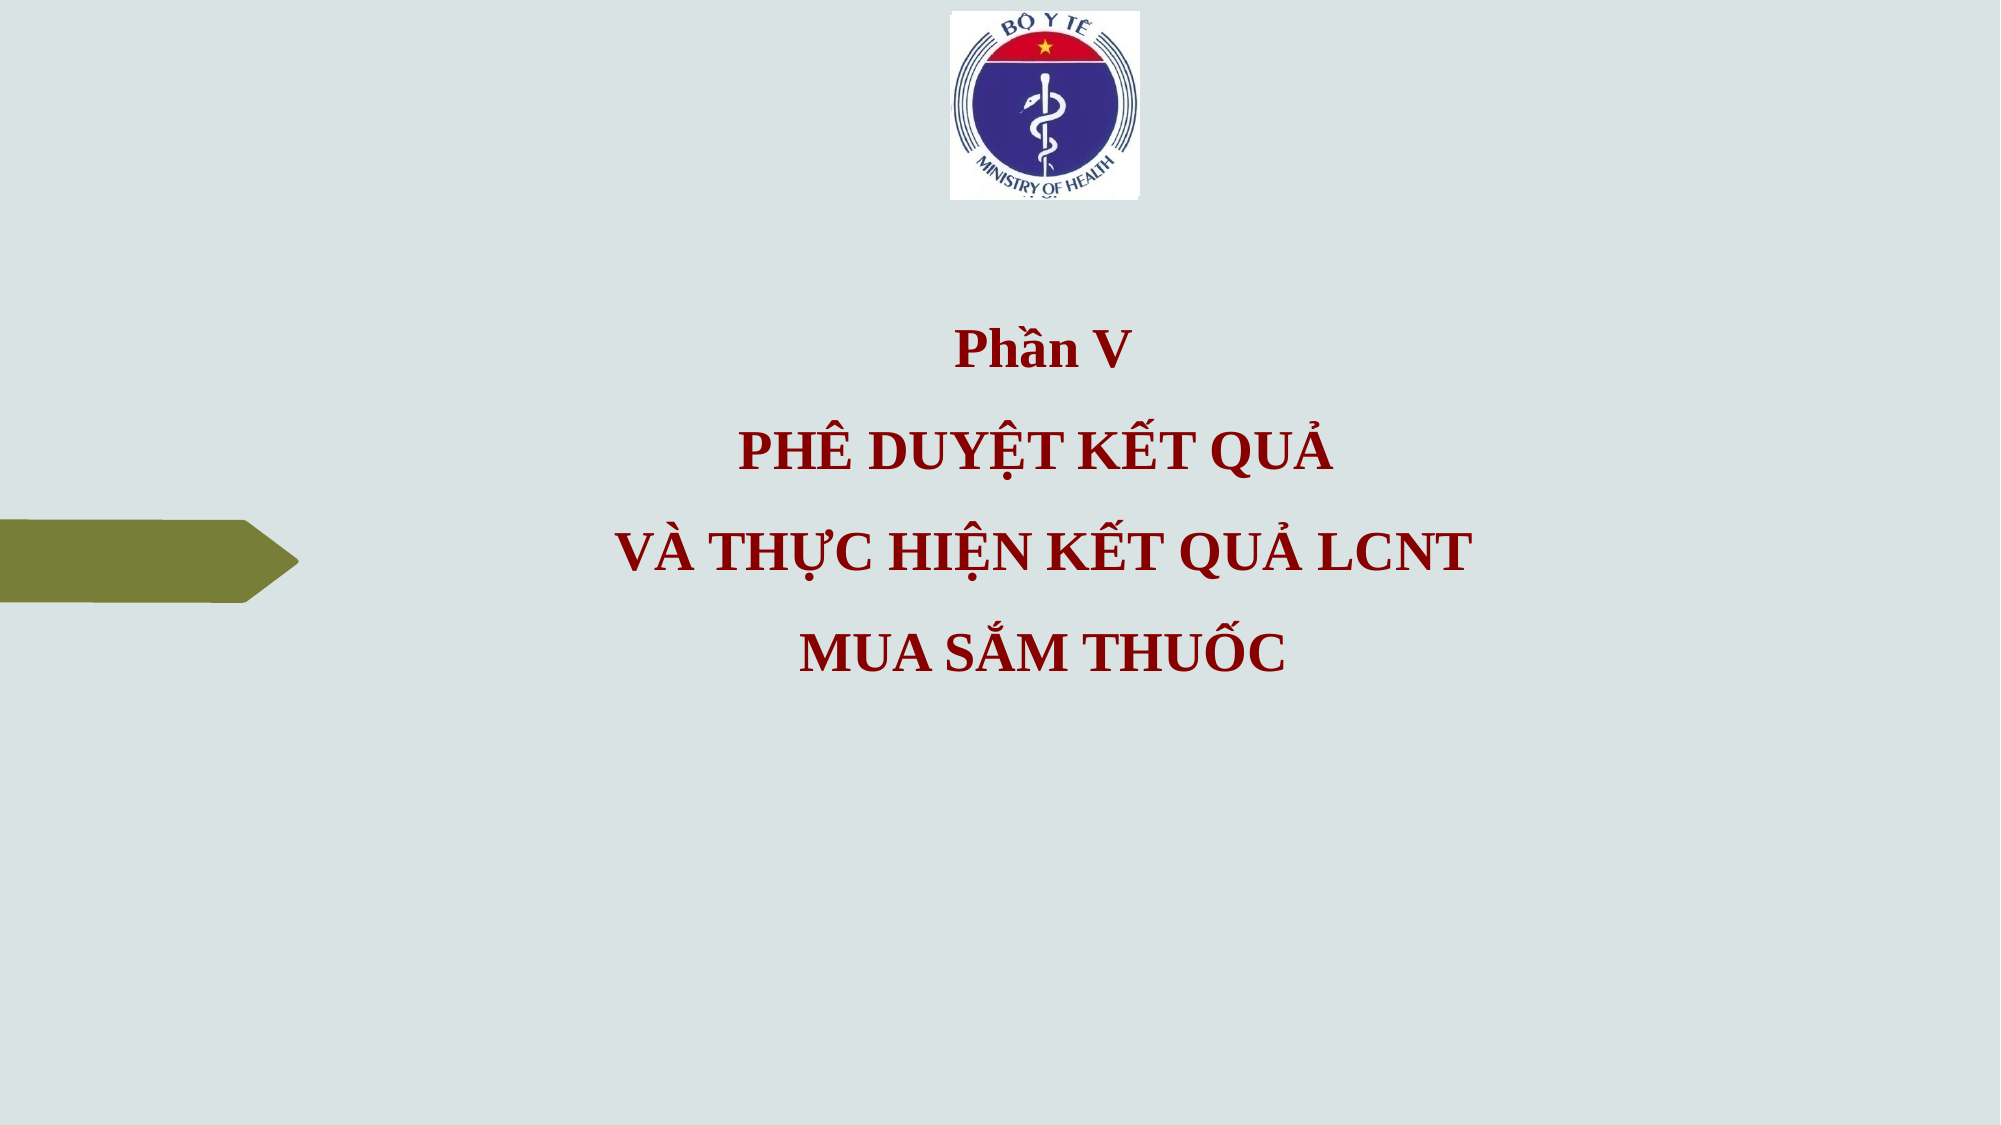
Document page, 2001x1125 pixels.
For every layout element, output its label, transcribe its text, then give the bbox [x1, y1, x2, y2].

text_box [975, 537, 1025, 588]
title Phần V PHÊ DUYỆT KẾT QUẢ VÀ THỰC HIỆN KẾT QUẢ LCNT MUA SẮM THUỐC [362, 266, 1725, 691]
picture [949, 10, 1141, 201]
